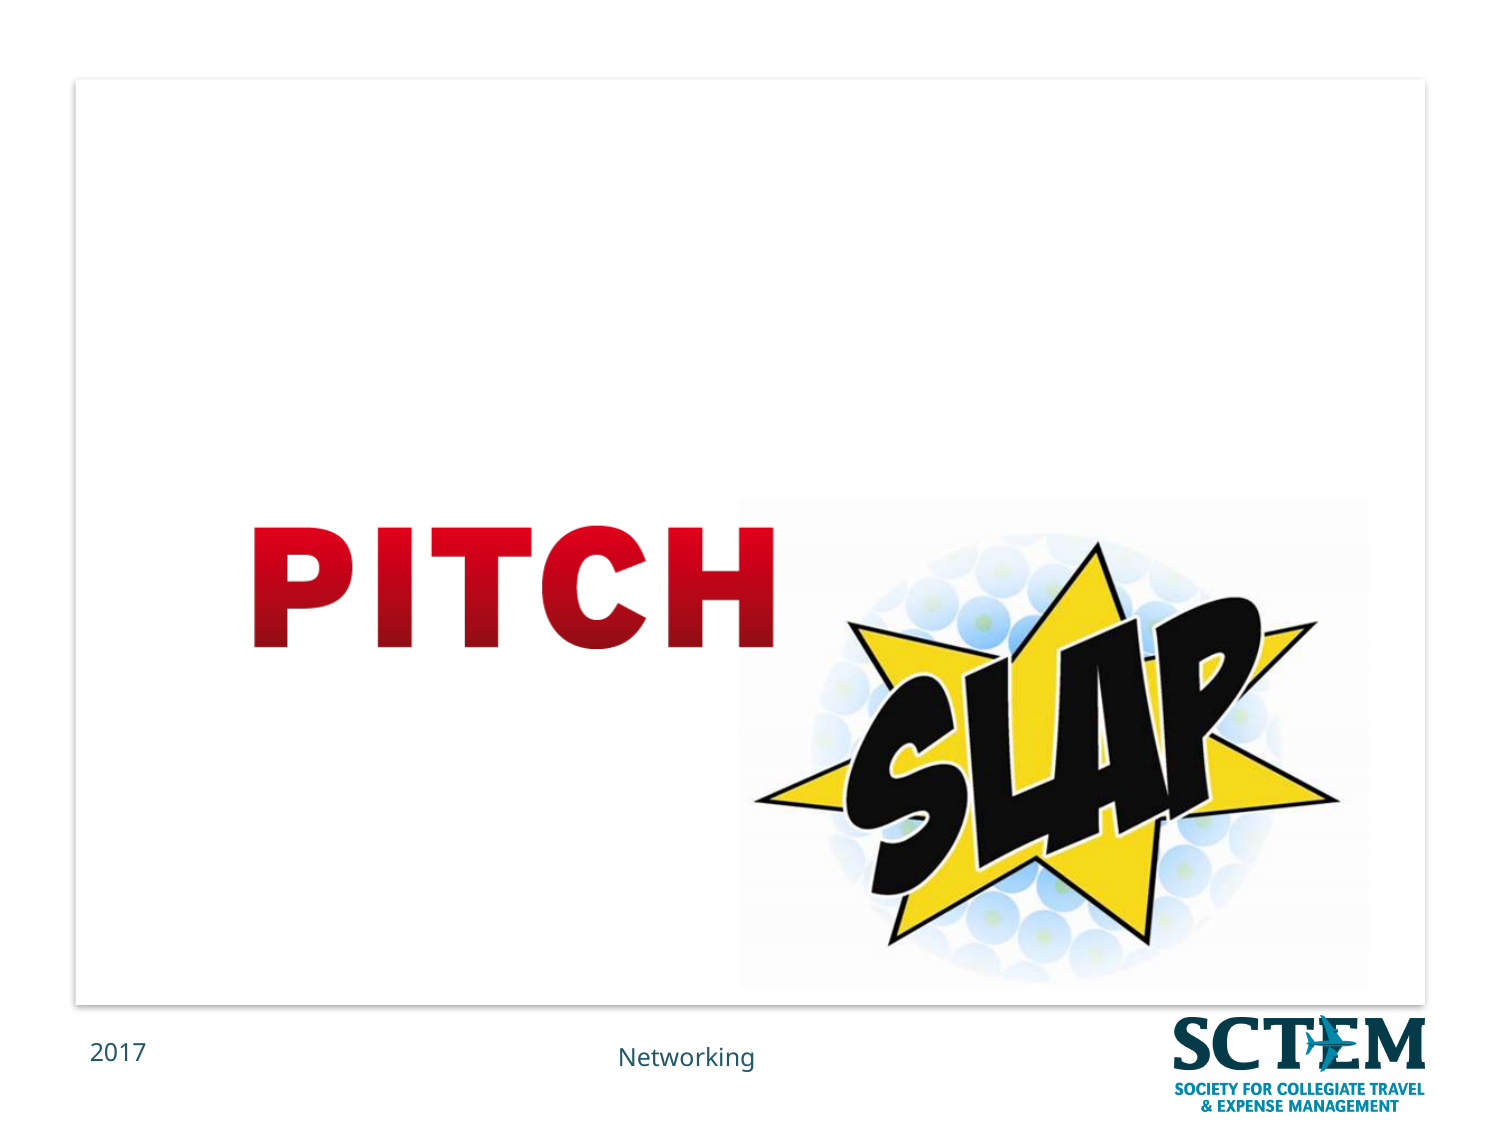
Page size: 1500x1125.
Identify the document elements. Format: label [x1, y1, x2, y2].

picture [1174, 1036, 1197, 1063]
picture [1174, 1015, 1425, 1112]
picture [237, 498, 1369, 988]
